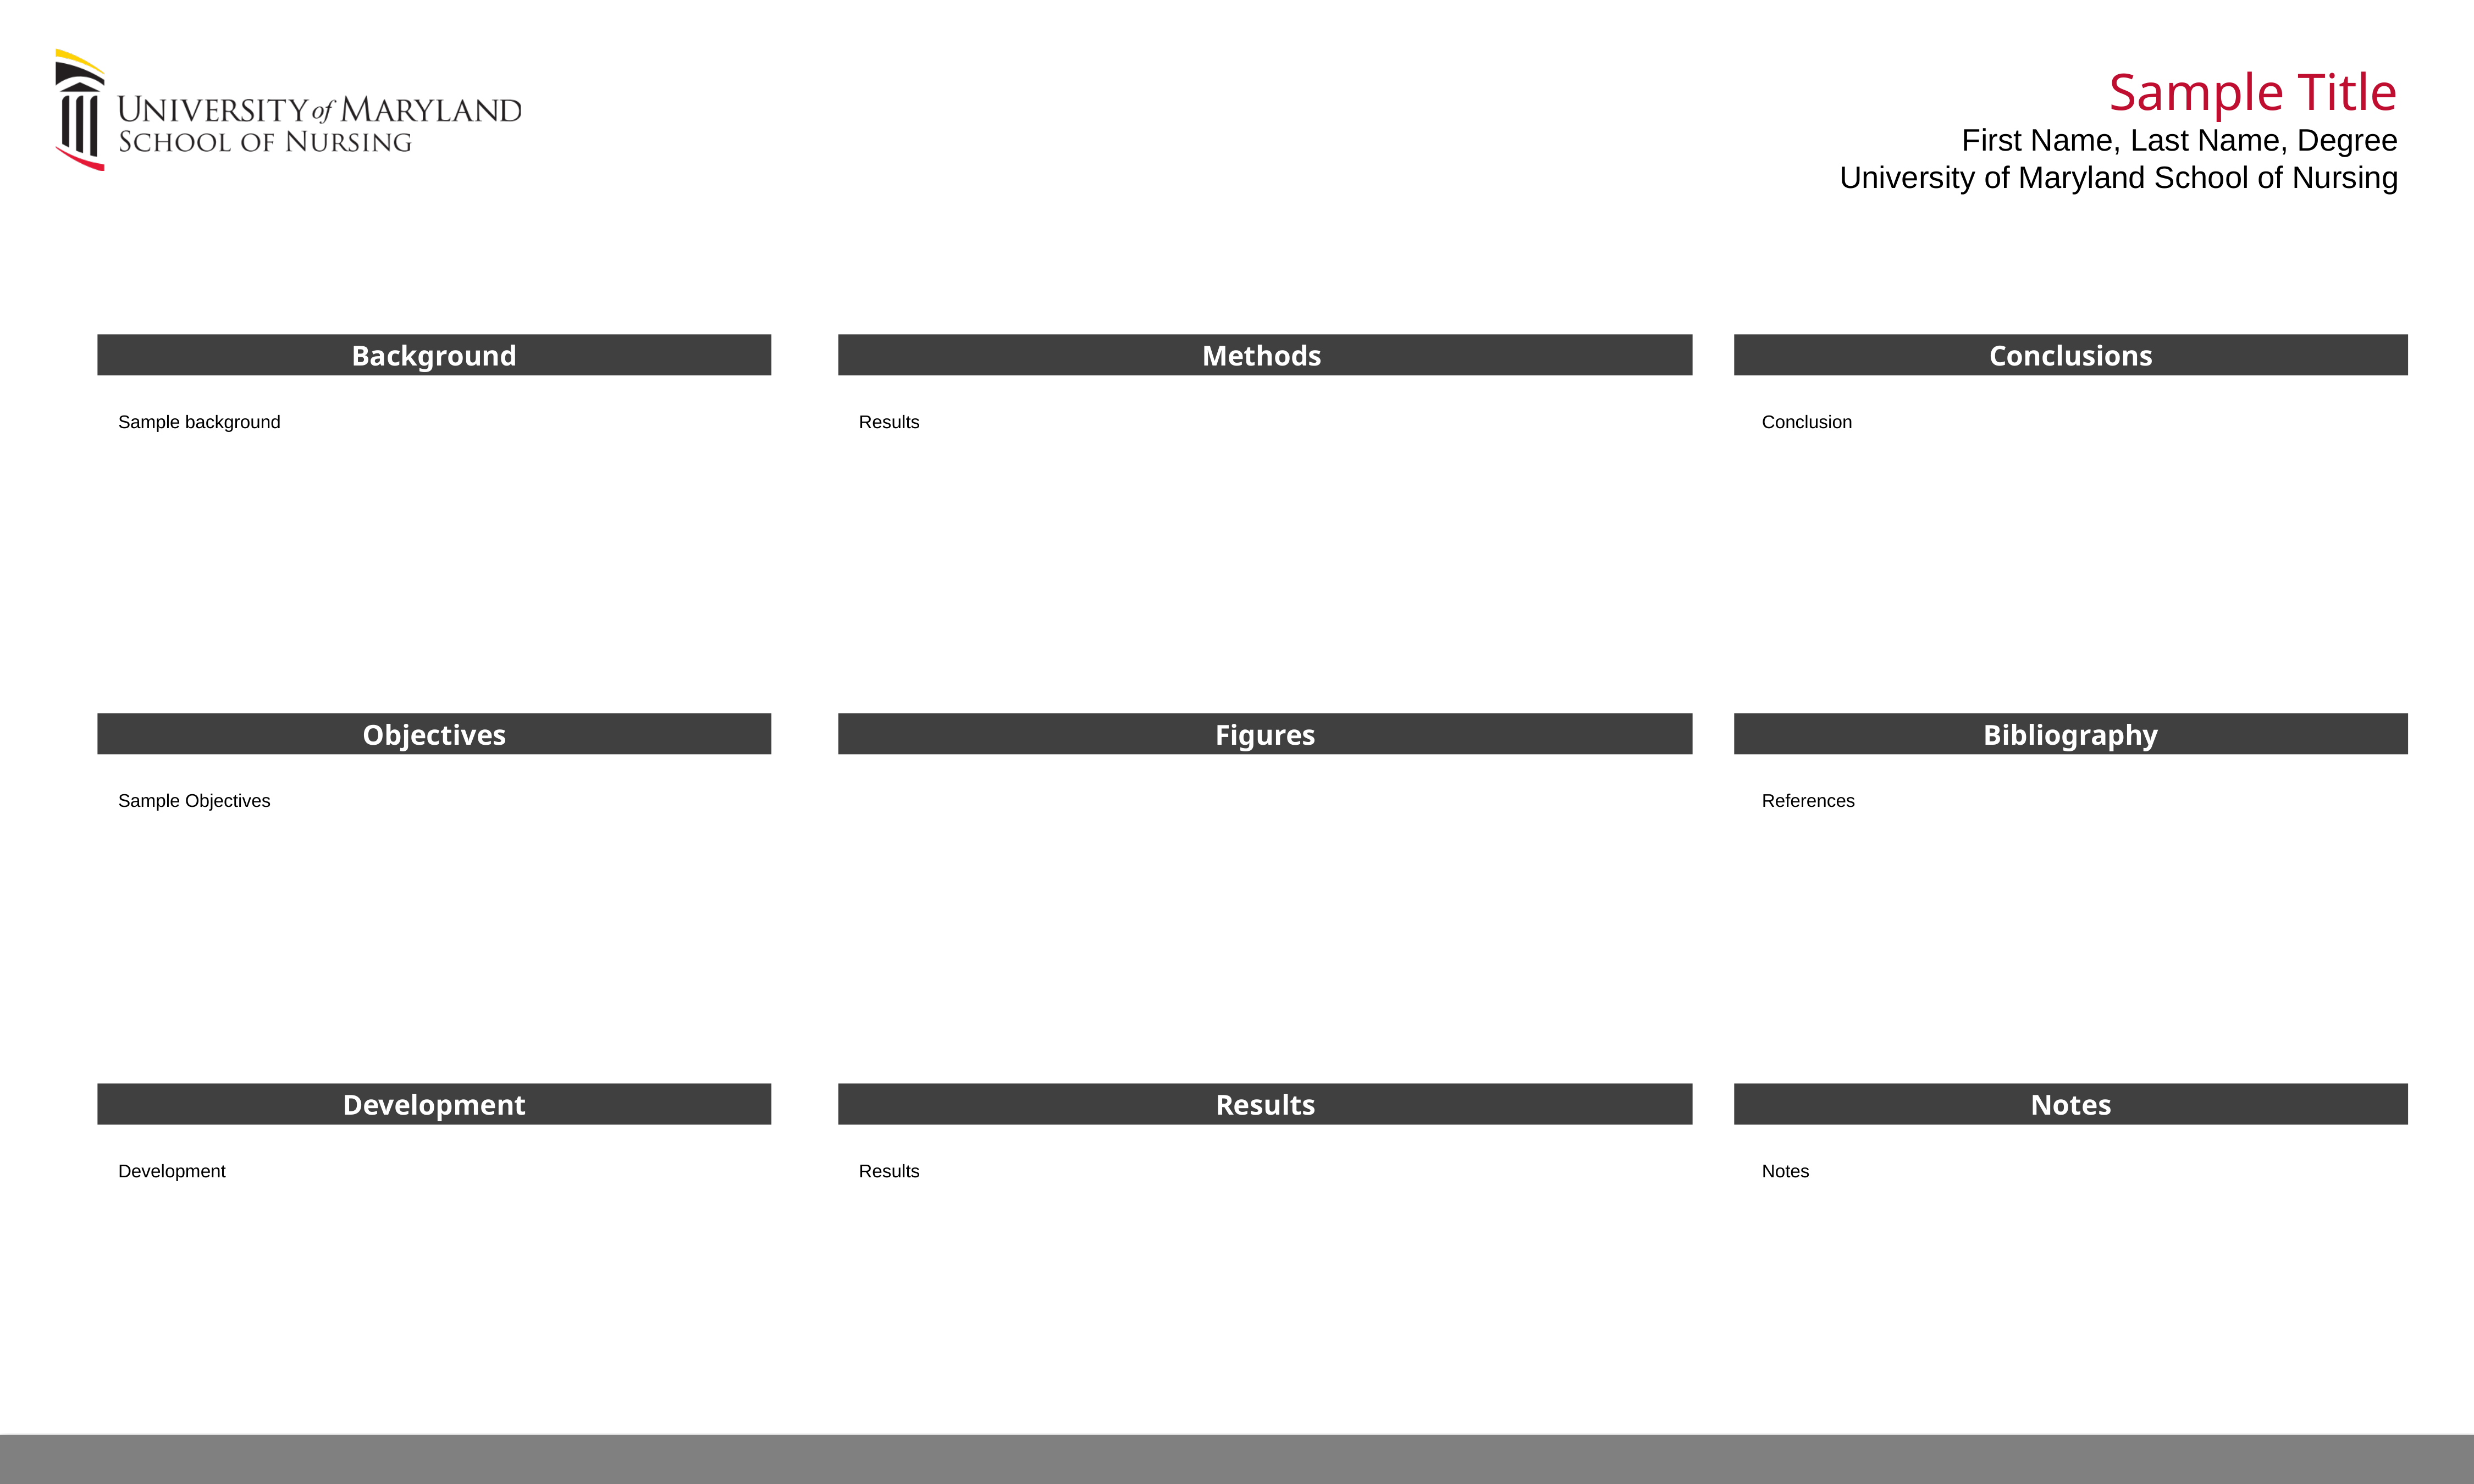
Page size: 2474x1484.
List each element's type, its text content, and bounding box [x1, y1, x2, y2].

text_box Bibliography [1734, 713, 2409, 755]
text_box Background [97, 334, 772, 375]
text_box Sample background [97, 401, 772, 441]
text_box Sample Objectives [97, 779, 772, 820]
text_box Development [97, 1083, 772, 1125]
text_box Notes [1741, 1150, 2409, 1190]
text_box Conclusions [1734, 334, 2409, 375]
text_box Sample Title First Name, Last Name, Degree University of Maryland School of Nursing [1106, 50, 2420, 203]
text_box Objectives [97, 713, 772, 755]
text_box Conclusion [1741, 401, 2409, 441]
text_box References [1741, 779, 2409, 820]
text_box Notes [1734, 1083, 2409, 1125]
text_box Methods [838, 334, 1693, 375]
text_box Figures [838, 713, 1693, 755]
text_box Development [97, 1150, 772, 1190]
text_box Results [838, 1083, 1693, 1125]
text_box Results [838, 401, 1693, 441]
text_box Results [838, 1150, 1693, 1190]
